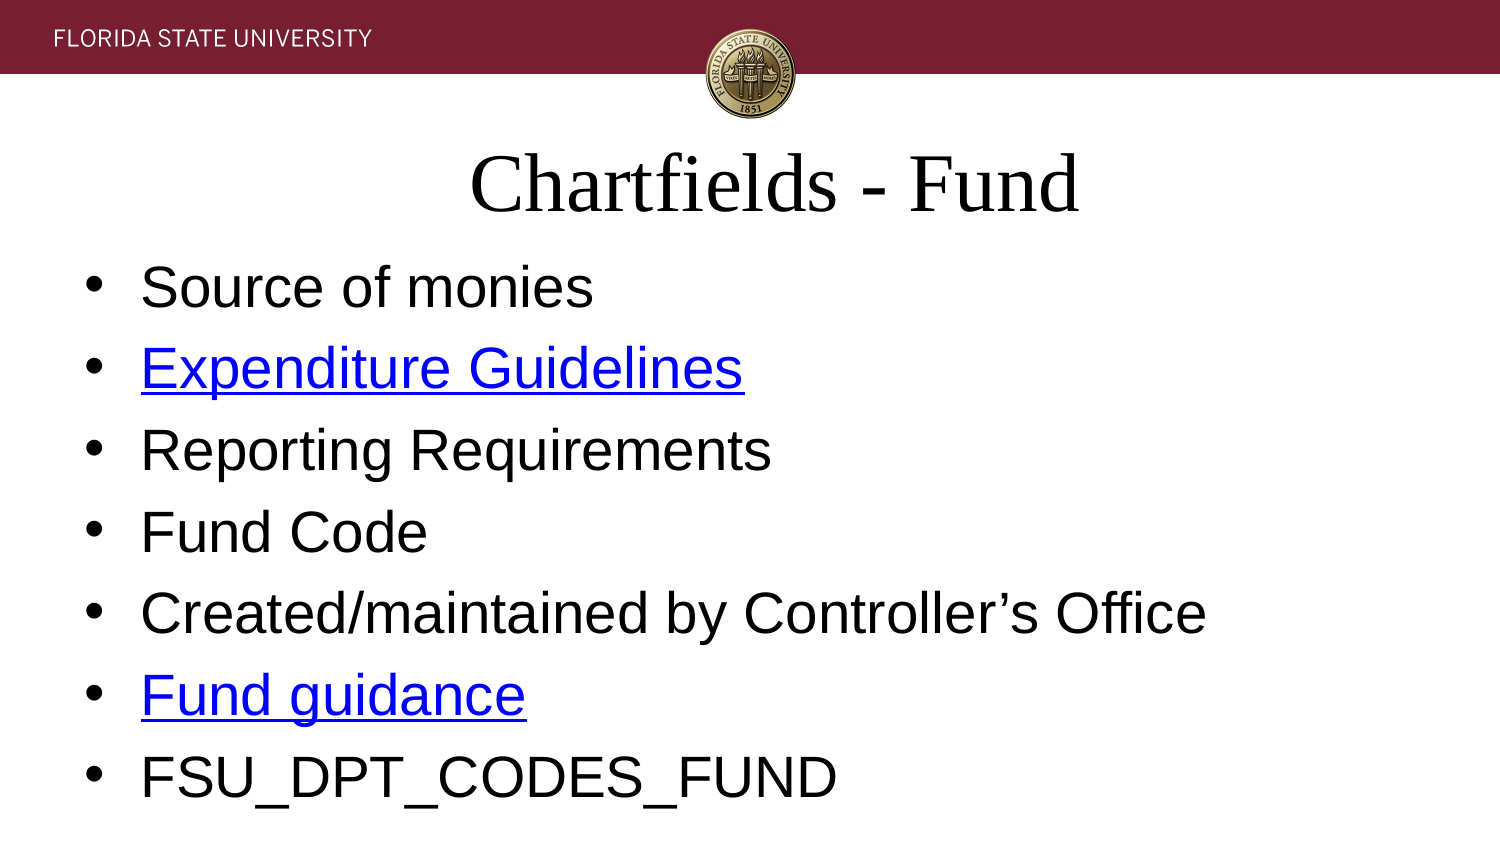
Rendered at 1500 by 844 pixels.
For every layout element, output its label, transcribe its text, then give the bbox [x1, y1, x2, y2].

title Chartfields - Fund [139, 114, 1411, 241]
picture [0, 0, 1500, 844]
list Source of monies Expenditure Guidelines Reporting Requirements Fund Code Created/maintained by Controller’s Office Fund guidance FSU_DPT_CODES_FUND [69, 241, 1431, 820]
